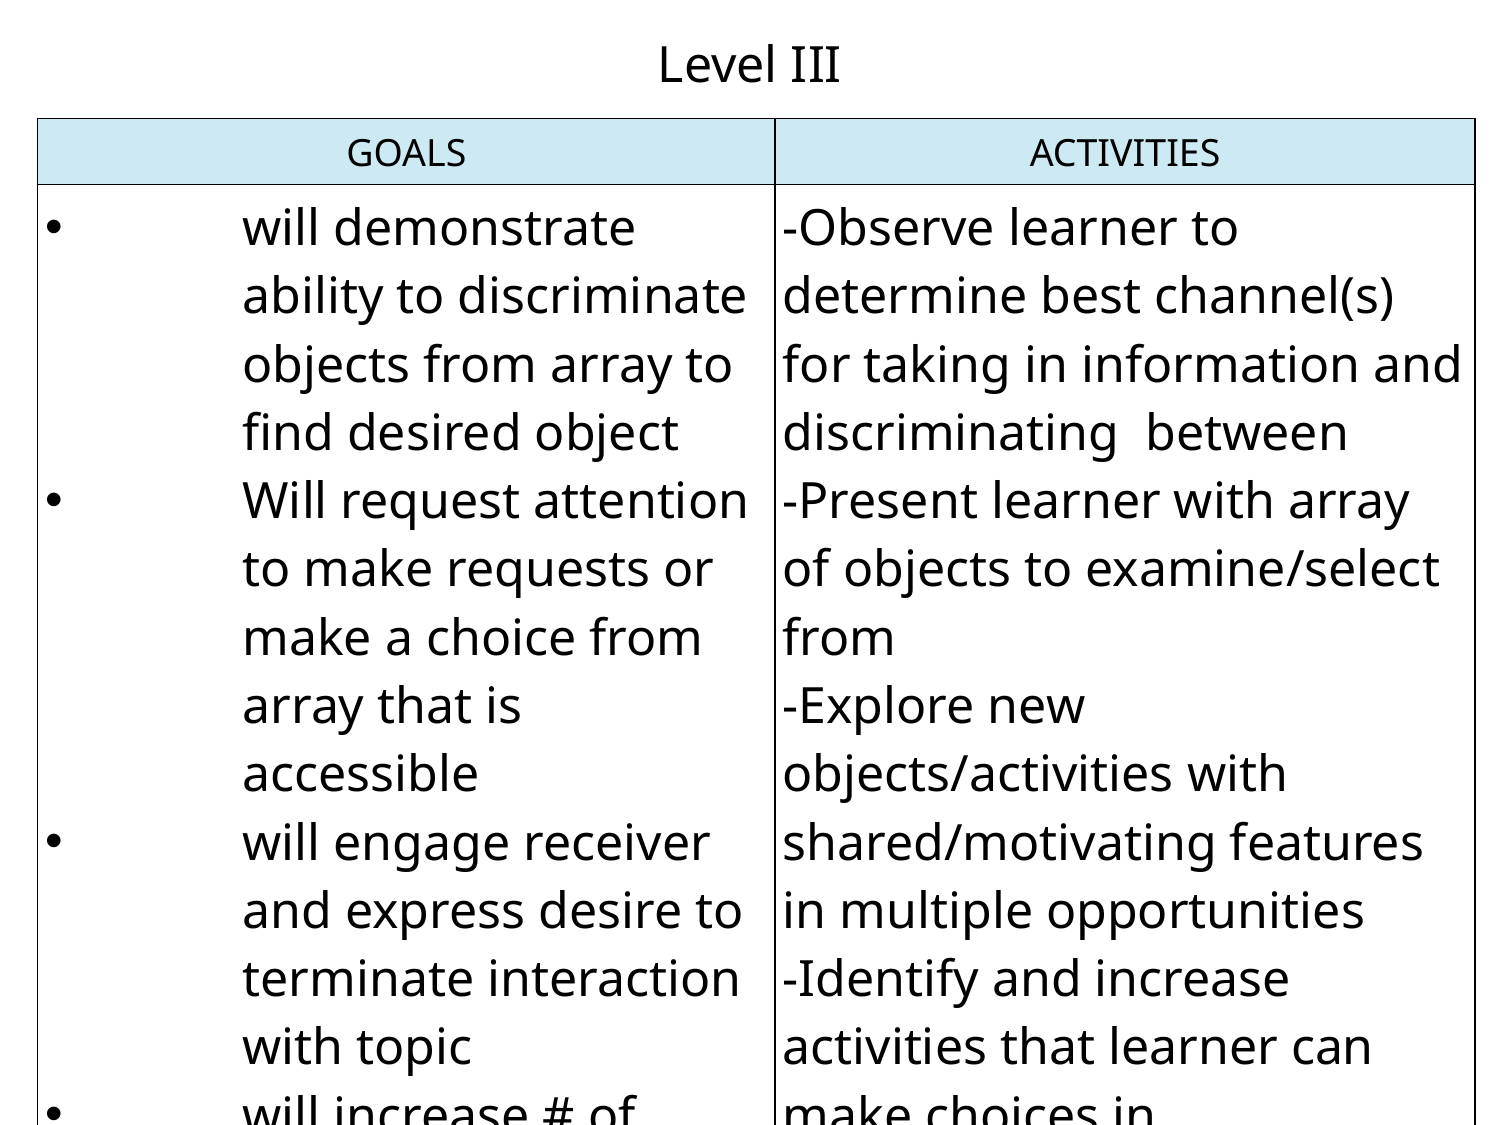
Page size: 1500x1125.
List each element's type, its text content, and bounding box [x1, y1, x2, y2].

title Level III [74, 23, 1426, 101]
table_header GOALS [38, 119, 774, 184]
table_header ACTIVITIES [776, 119, 1474, 184]
table_cell -Observe learner to determine best channel(s) for taking in information and discriminating between -Present learner with array of objects to examine/select from -Explore new objects/activities with shared/motivating features in multiple opportunities -Identify and increase activities that learner can make choices in - Sabotage familiar activities to encourage learner to persist, or change effort to gain attention [776, 185, 1474, 1125]
table_cell will demonstrate ability to discriminate objects from array to find desired object Will request attention to make requests or make a choice from array that is accessible will engage receiver and express desire to terminate interaction with topic will increase # of topics of interest will demonstrate ability to request attention from receiver when in close proximity and within (5) feet [38, 185, 774, 1125]
